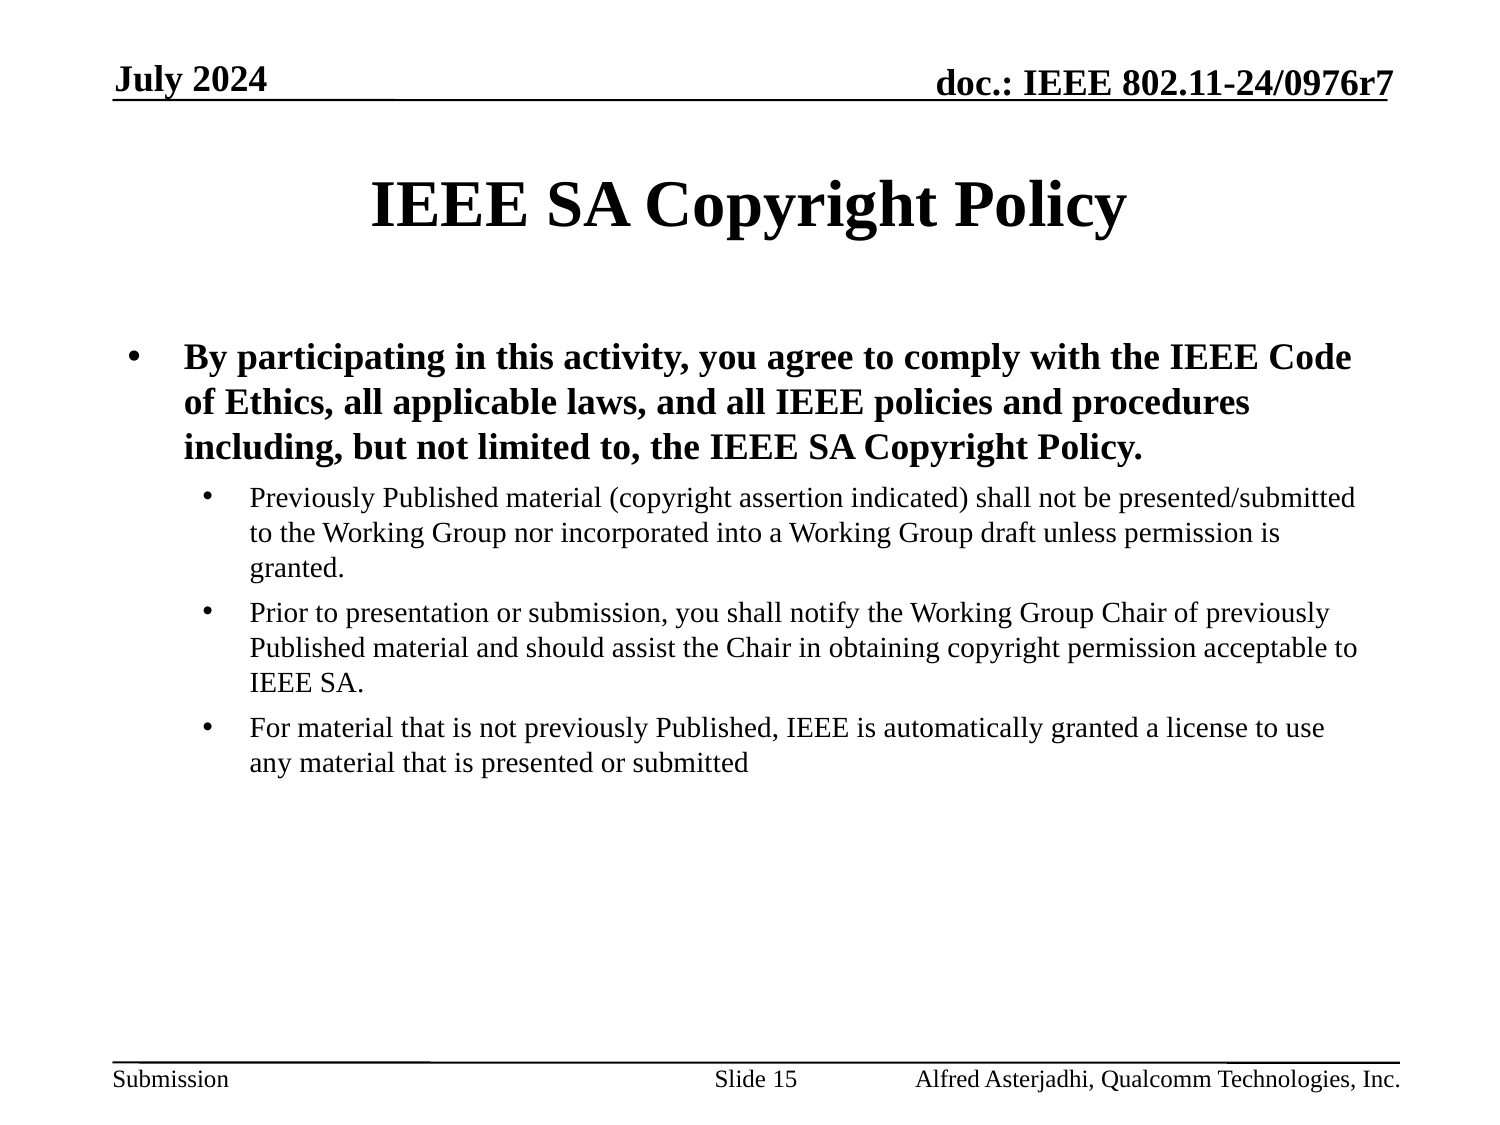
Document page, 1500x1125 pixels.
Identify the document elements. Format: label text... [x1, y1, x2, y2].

footer Alfred Asterjadhi, Qualcomm Technologies, Inc. [878, 1061, 1402, 1093]
list By participating in this activity, you agree to comply with the IEEE Code of Ethics, all applicable laws, and all IEEE policies and procedures including, but not limited to, the IEEE SA Copyright Policy. Previously Published material (copyright assertion indicated) shall not be presented/submitted to the Working Group nor incorporated into a Working Group draft unless permission is granted. Prior to presentation or submission, you shall notify the Working Group Chair of previously Published material and should assist the Chair in obtaining copyright permission acceptable to IEEE SA. For material that is not previously Published, IEEE is automatically granted a license to use any material that is presented or submitted [112, 324, 1388, 1000]
title IEEE SA Copyright Policy [112, 112, 1388, 288]
slide_number Slide 15 [712, 1061, 800, 1123]
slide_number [114, 54, 423, 100]
